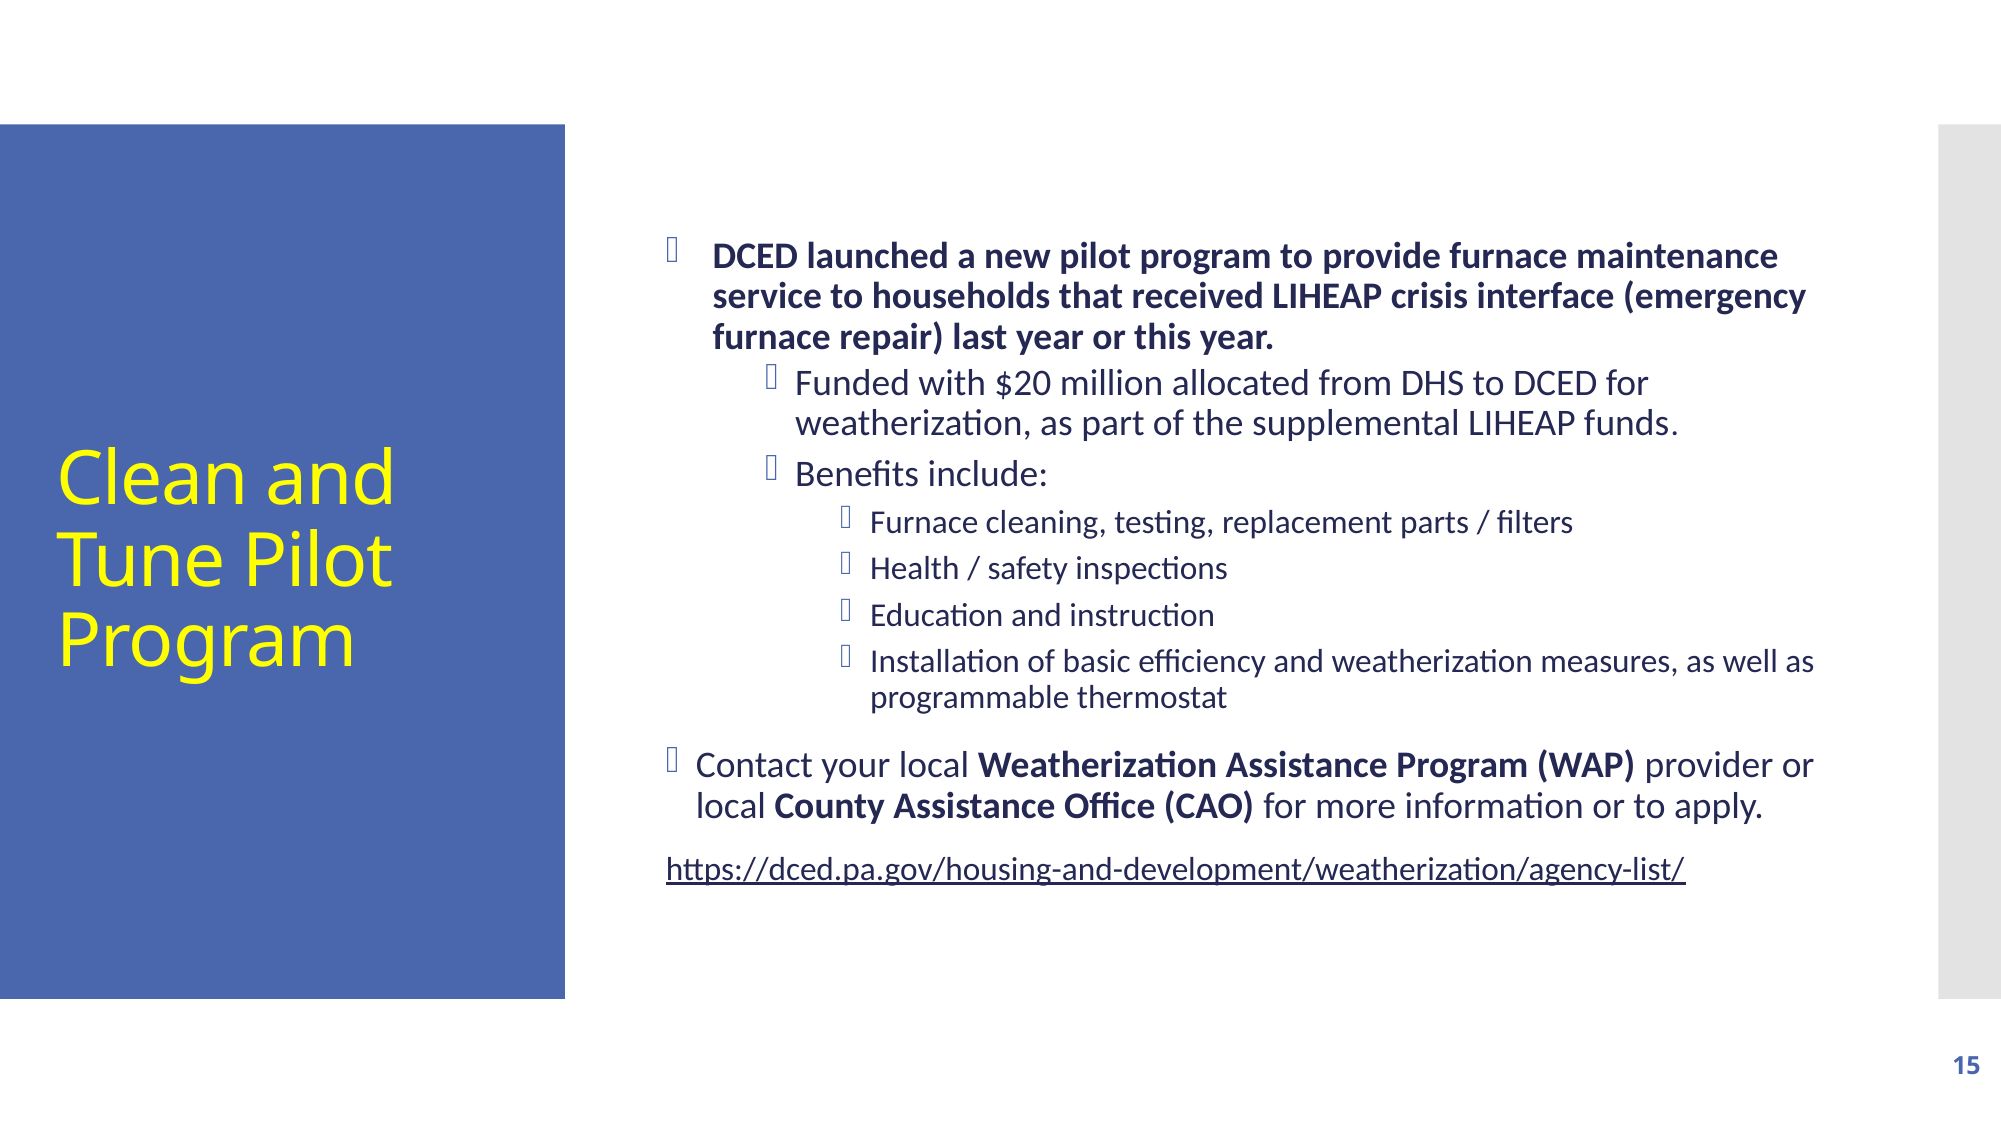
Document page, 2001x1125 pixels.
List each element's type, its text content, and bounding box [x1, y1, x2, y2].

list DCED launched a new pilot program to provide furnace maintenance service to households that received LIHEAP crisis interface (emergency furnace repair) last year or this year. Funded with $20 million allocated from DHS to DCED for weatherization, as part of the supplemental LIHEAP funds. Benefits include: Furnace cleaning, testing, replacement parts / filters Health / safety inspections Education and instruction Installation of basic efficiency and weatherization measures, as well as programmable thermostat Contact your local Weatherization Assistance Program (WAP) provider or local County Assistance Office (CAO) for more information or to apply. https://dced.pa.gov/housing-and-development/weatherization/agency-list/ [650, 141, 1851, 982]
title Clean and Tune Pilot Program [41, 184, 525, 940]
slide_number 15 [1744, 1042, 1996, 1103]
